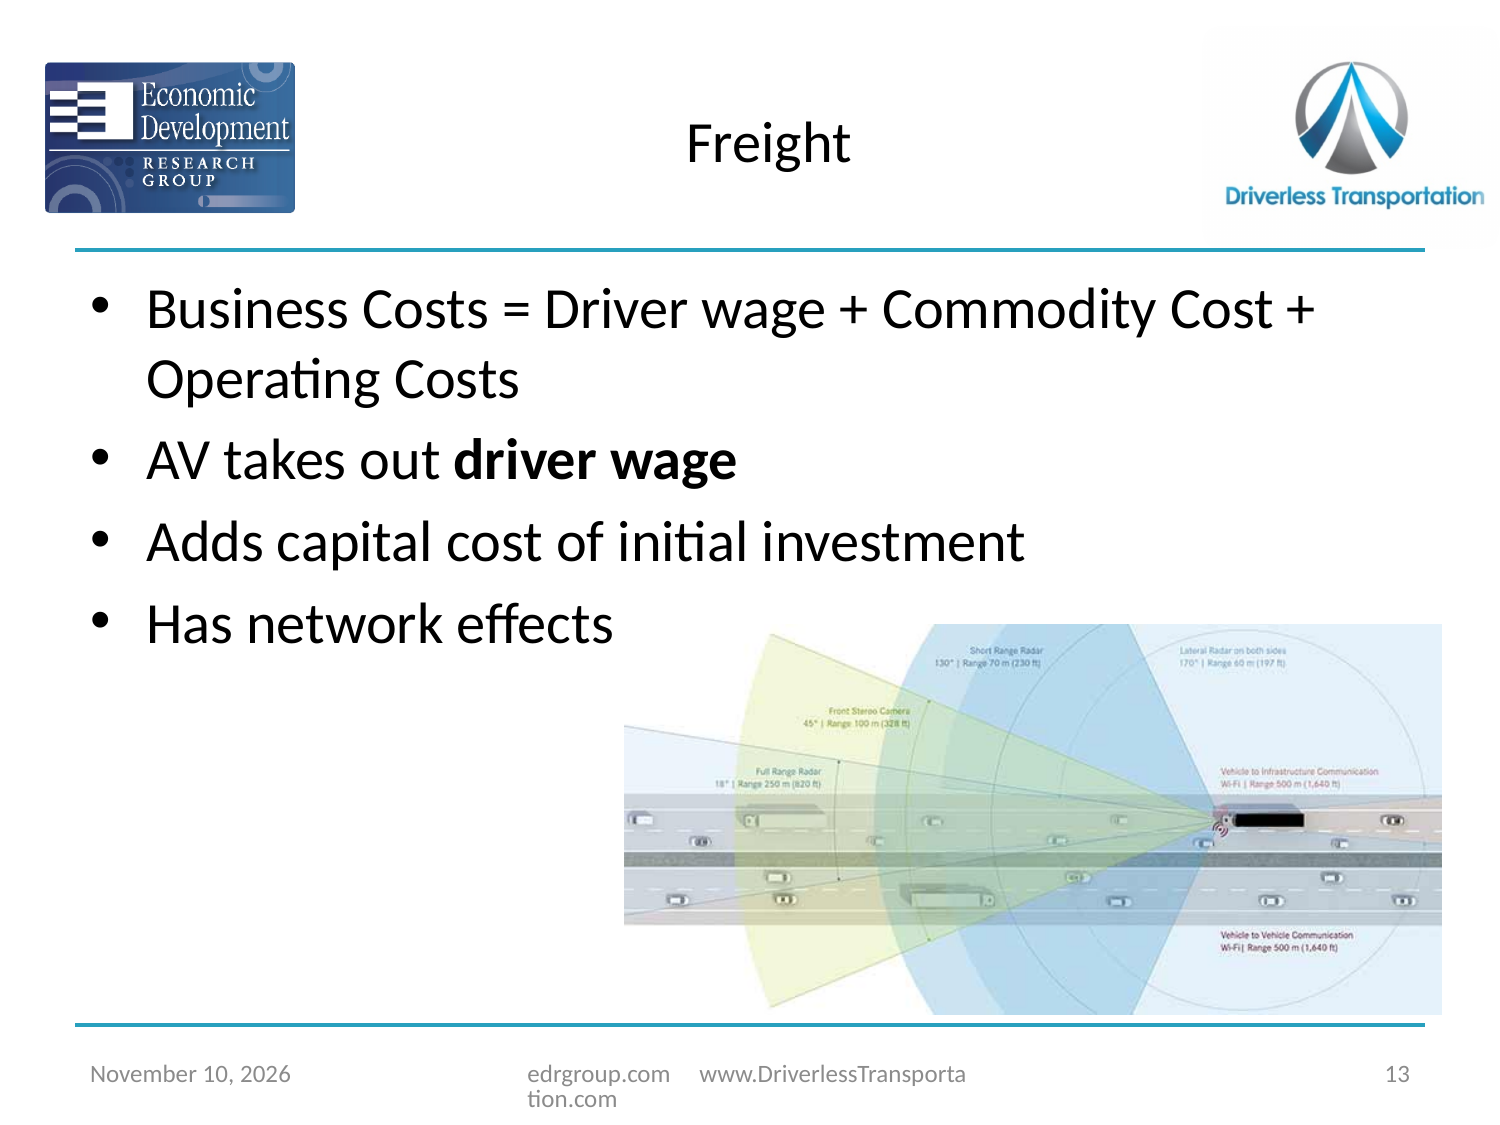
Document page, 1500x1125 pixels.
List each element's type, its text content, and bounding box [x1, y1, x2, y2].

picture [1230, 54, 1471, 221]
slide_number 13 [1074, 1042, 1425, 1103]
footer edrgroup.com www.DriverlessTransportation.com [512, 1042, 988, 1103]
title Freight [324, 45, 1213, 233]
picture [37, 54, 302, 222]
picture [624, 624, 1442, 1015]
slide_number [75, 1042, 425, 1103]
list Business Costs = Driver wage + Commodity Cost + Operating Costs AV takes out driver wage Adds capital cost of initial investment Has network effects [75, 262, 1425, 775]
